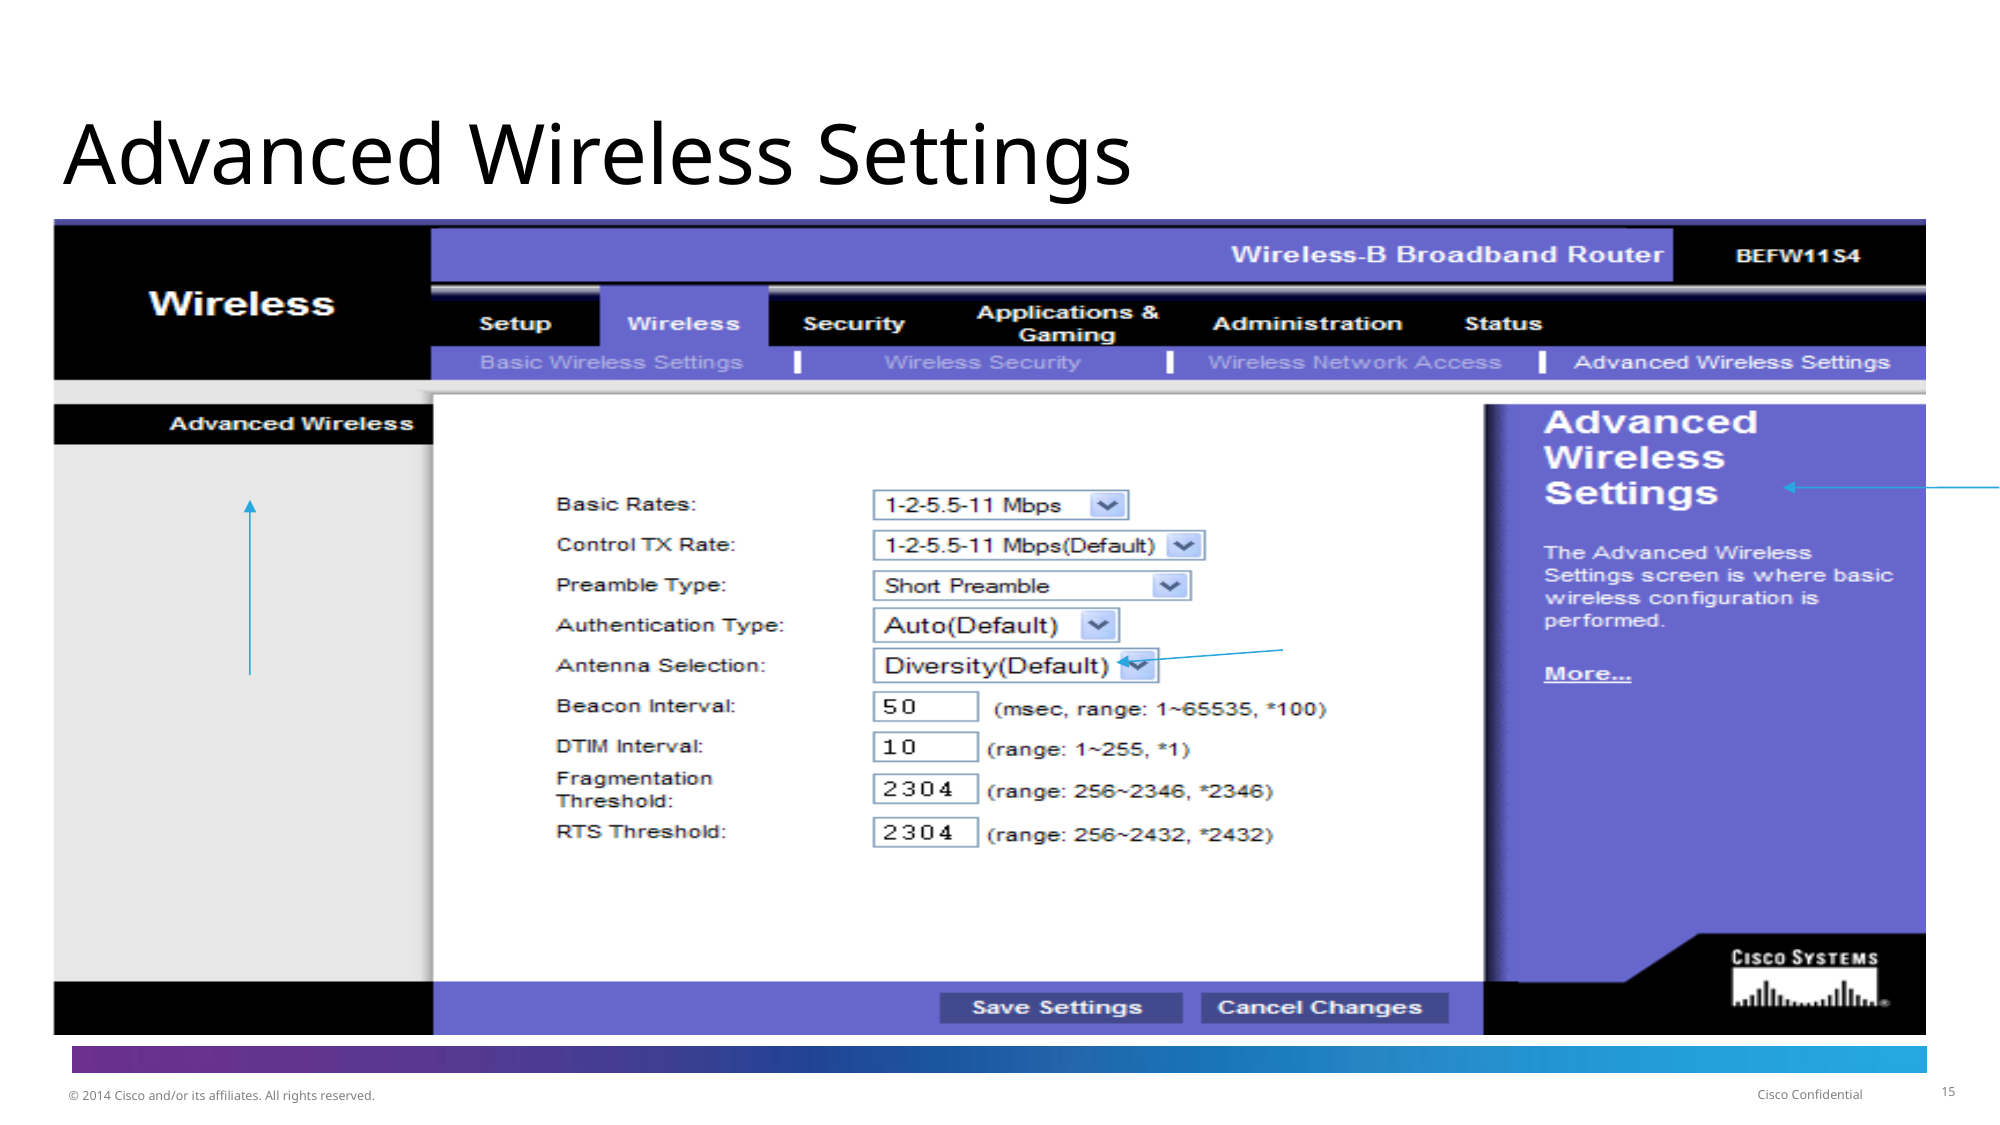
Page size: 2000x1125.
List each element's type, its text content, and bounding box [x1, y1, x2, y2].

picture [72, 1046, 1927, 1073]
title Advanced Wireless Settings [50, 70, 1929, 209]
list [49, 219, 1926, 1035]
